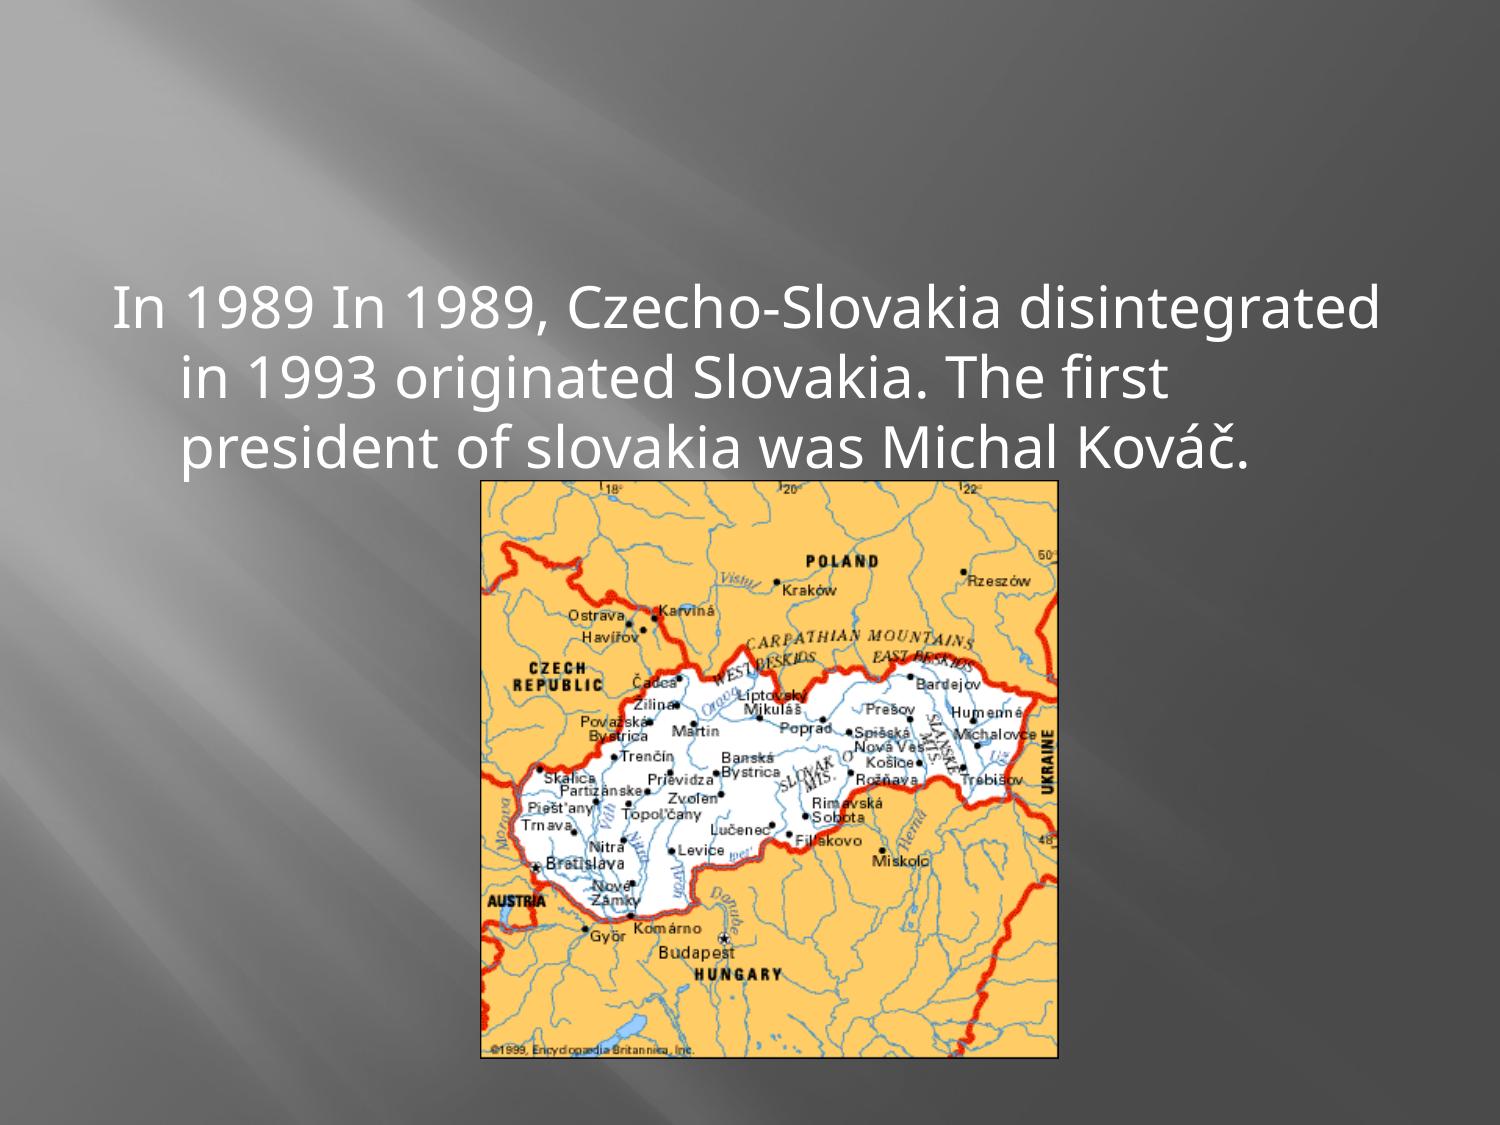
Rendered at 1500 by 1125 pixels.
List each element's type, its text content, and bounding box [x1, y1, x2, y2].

list In 1989 In 1989, Czecho-Slovakia disintegrated in 1993 originated Slovakia. The first president of slovakia was Michal Kováč. [75, 262, 1425, 1035]
picture [480, 480, 1059, 1059]
